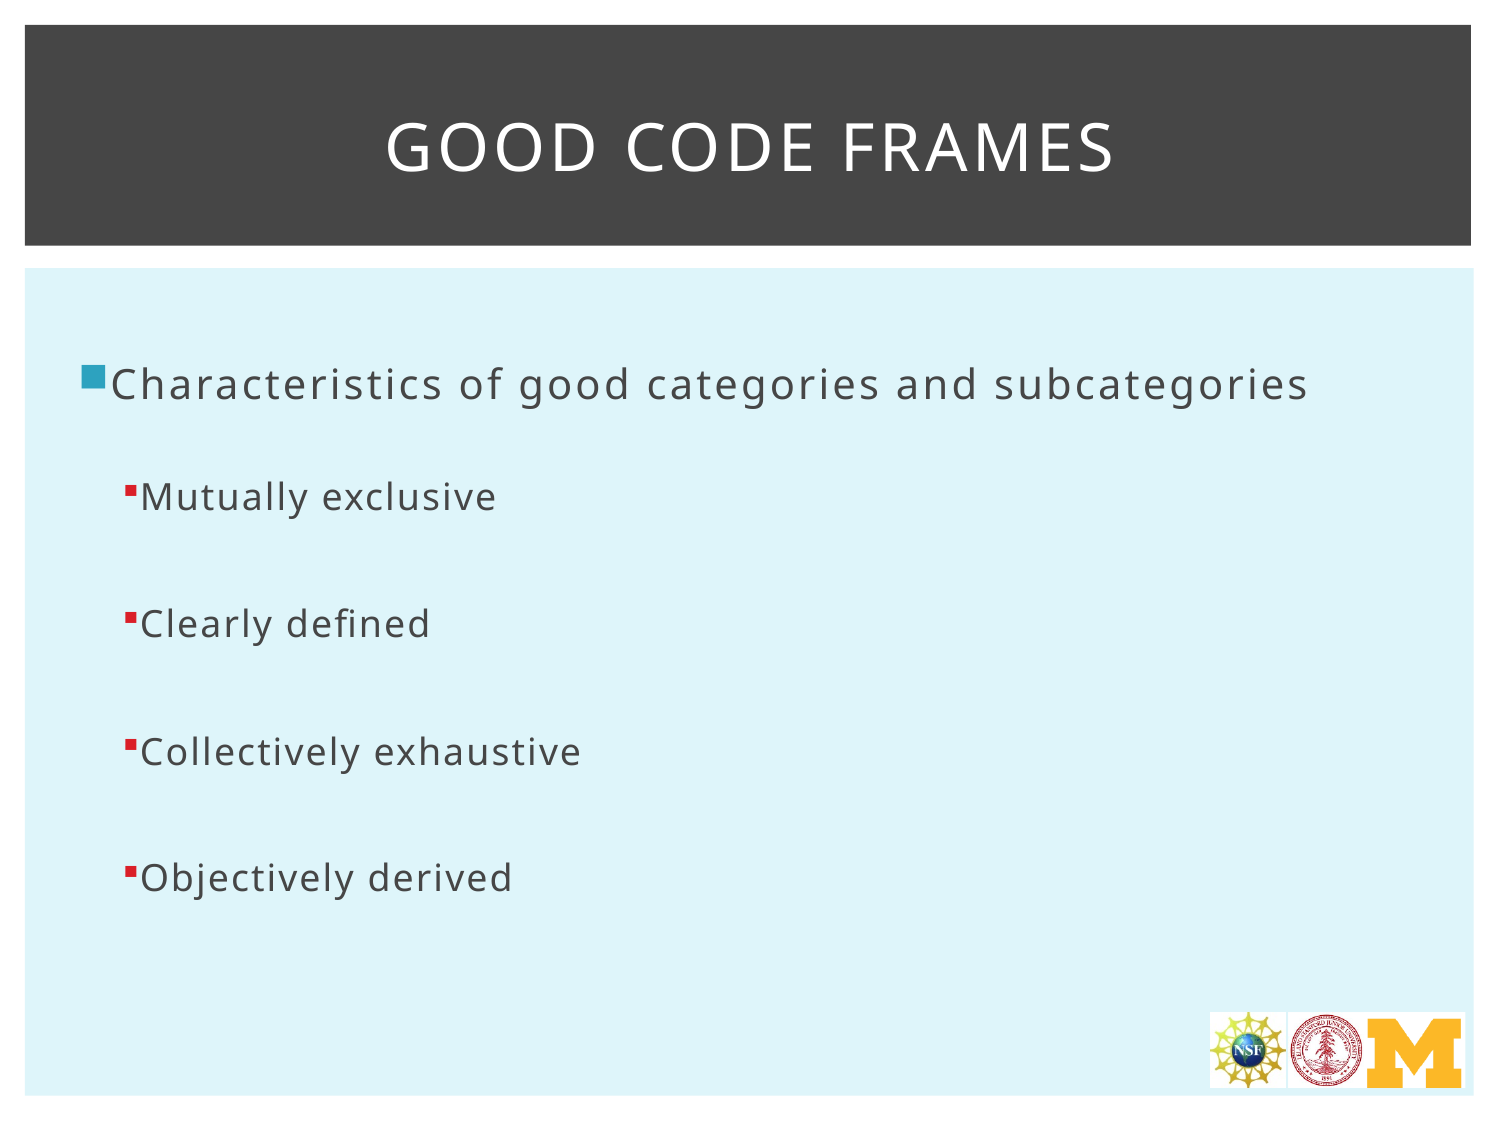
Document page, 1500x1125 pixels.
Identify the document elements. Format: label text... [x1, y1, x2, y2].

picture [1288, 1012, 1466, 1088]
title Good Code frames [62, 58, 1438, 232]
picture [1210, 1012, 1286, 1088]
list Characteristics of good categories and subcategories Mutually exclusive Clearly defined Collectively exhaustive Objectively derived [62, 350, 1442, 925]
